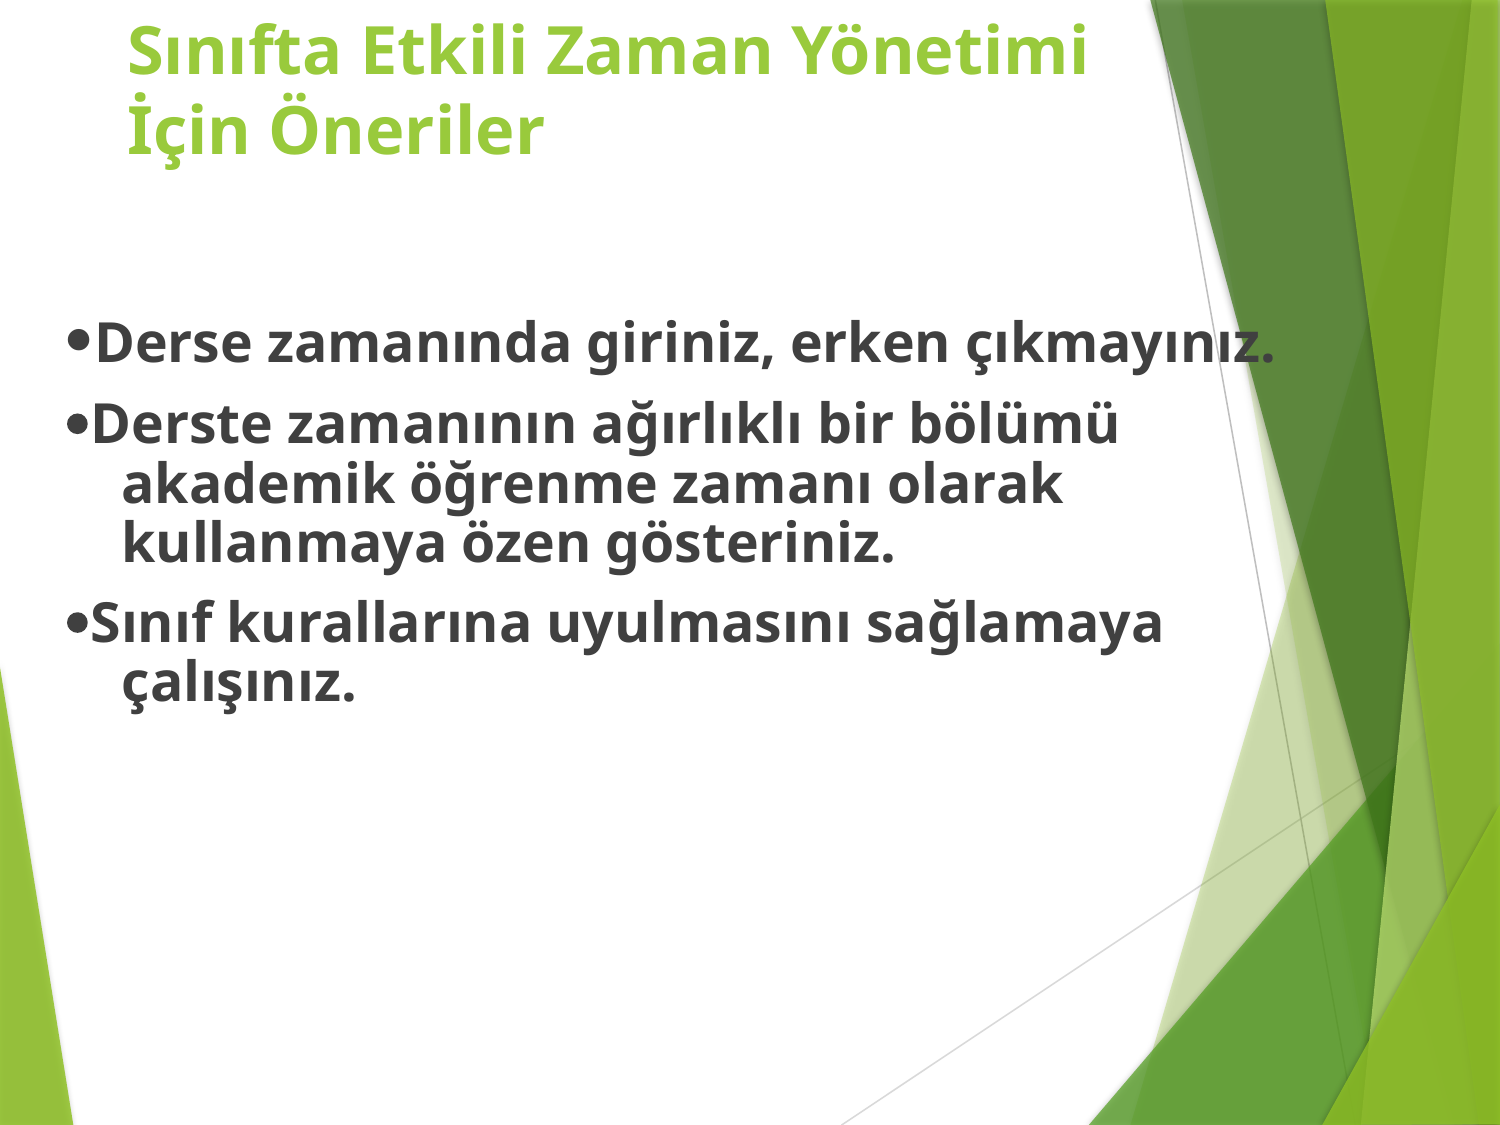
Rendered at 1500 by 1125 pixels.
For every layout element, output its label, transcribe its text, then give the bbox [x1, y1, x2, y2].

title Sınıfta Etkili Zaman Yönetimi İçin Öneriler [112, 0, 1240, 263]
list ·Derse zamanında giriniz, erken çıkmayınız. ·Derste zamanının ağırlıklı bir bölümü akademik öğrenme zamanı olarak kullanmaya özen gösteriniz. ·Sınıf kurallarına uyulmasını sağlamaya çalışınız. [53, 299, 1294, 764]
